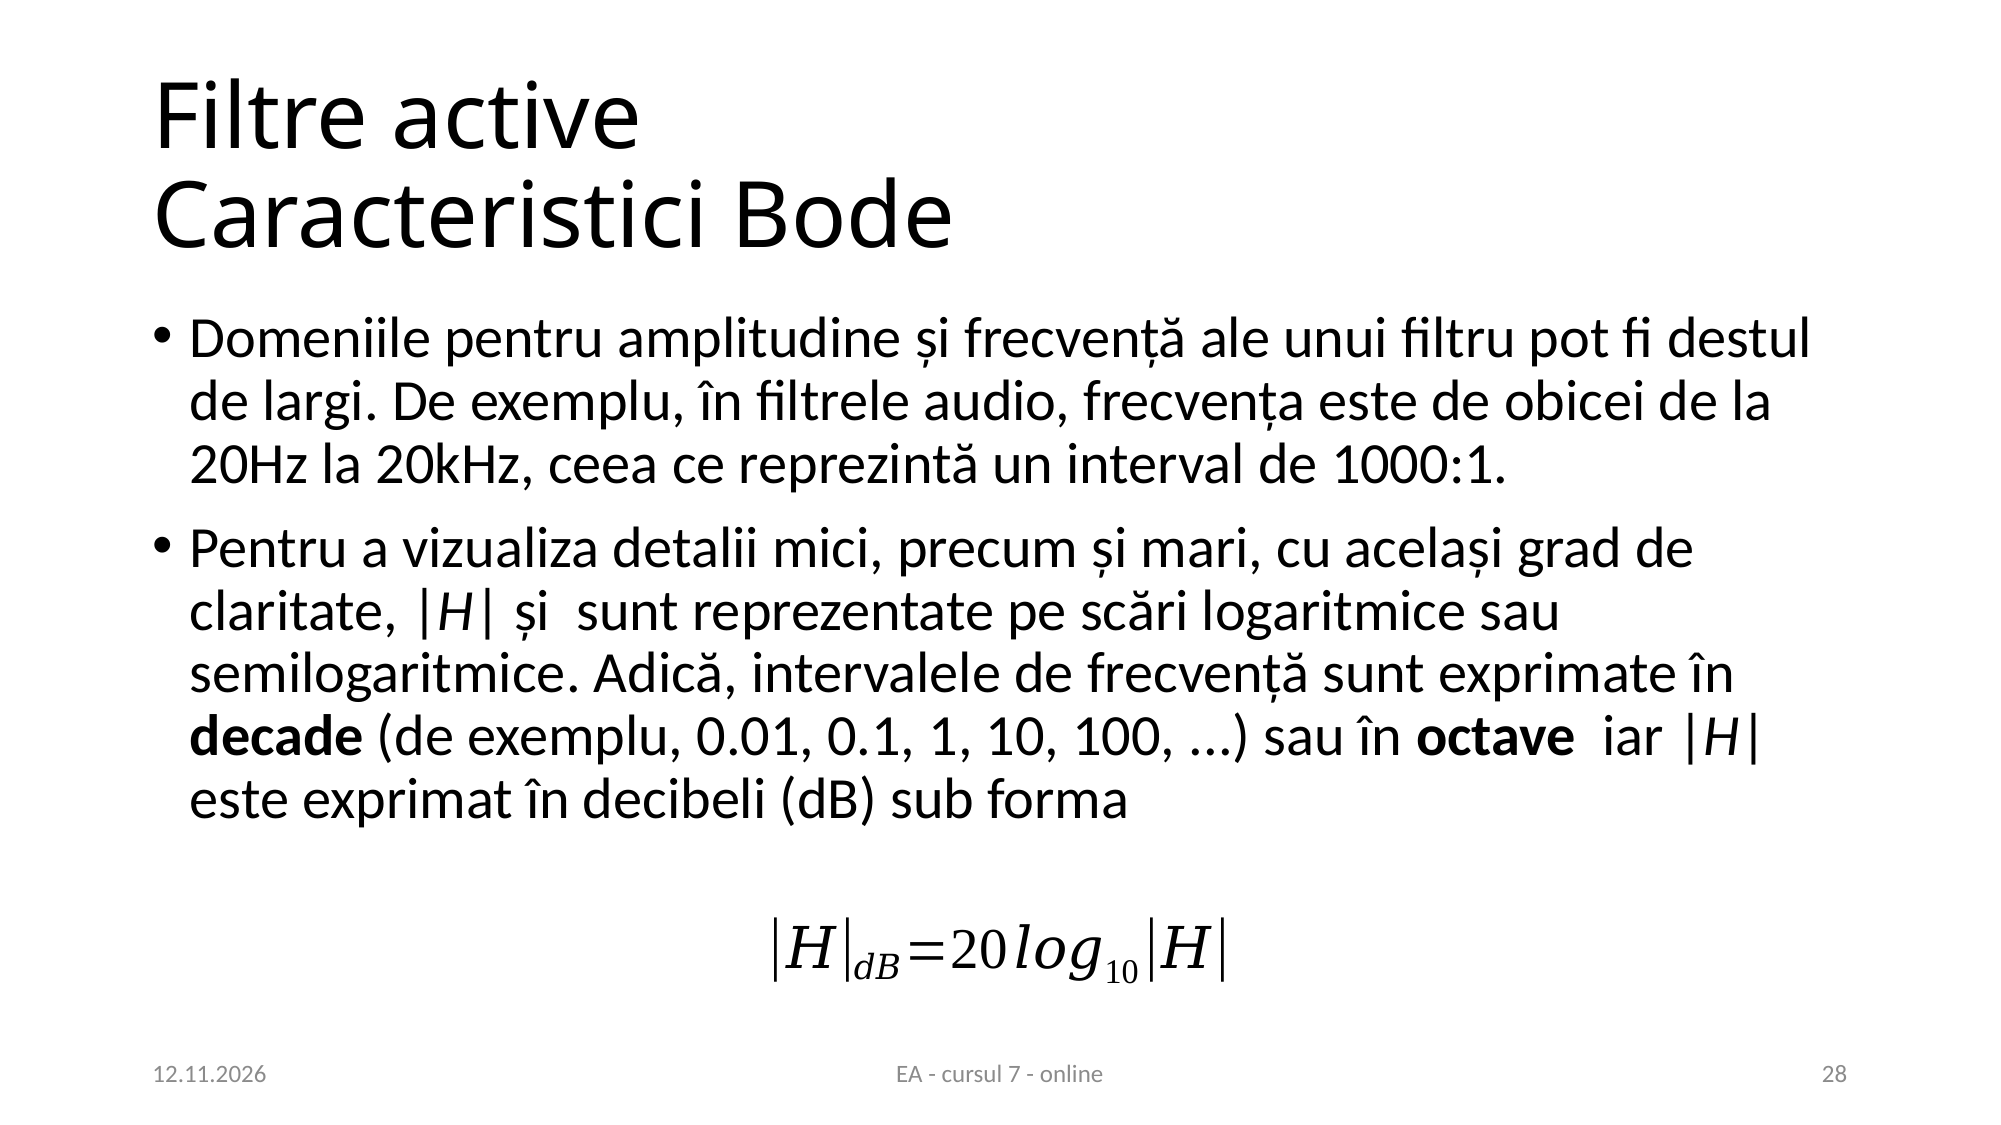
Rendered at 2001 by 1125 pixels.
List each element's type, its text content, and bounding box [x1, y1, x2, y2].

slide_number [137, 1042, 588, 1103]
footer EA - cursul 7 - online [662, 1042, 1338, 1103]
title Filtre active Caracteristici Bode [137, 59, 1863, 278]
slide_number 28 [1412, 1042, 1863, 1103]
